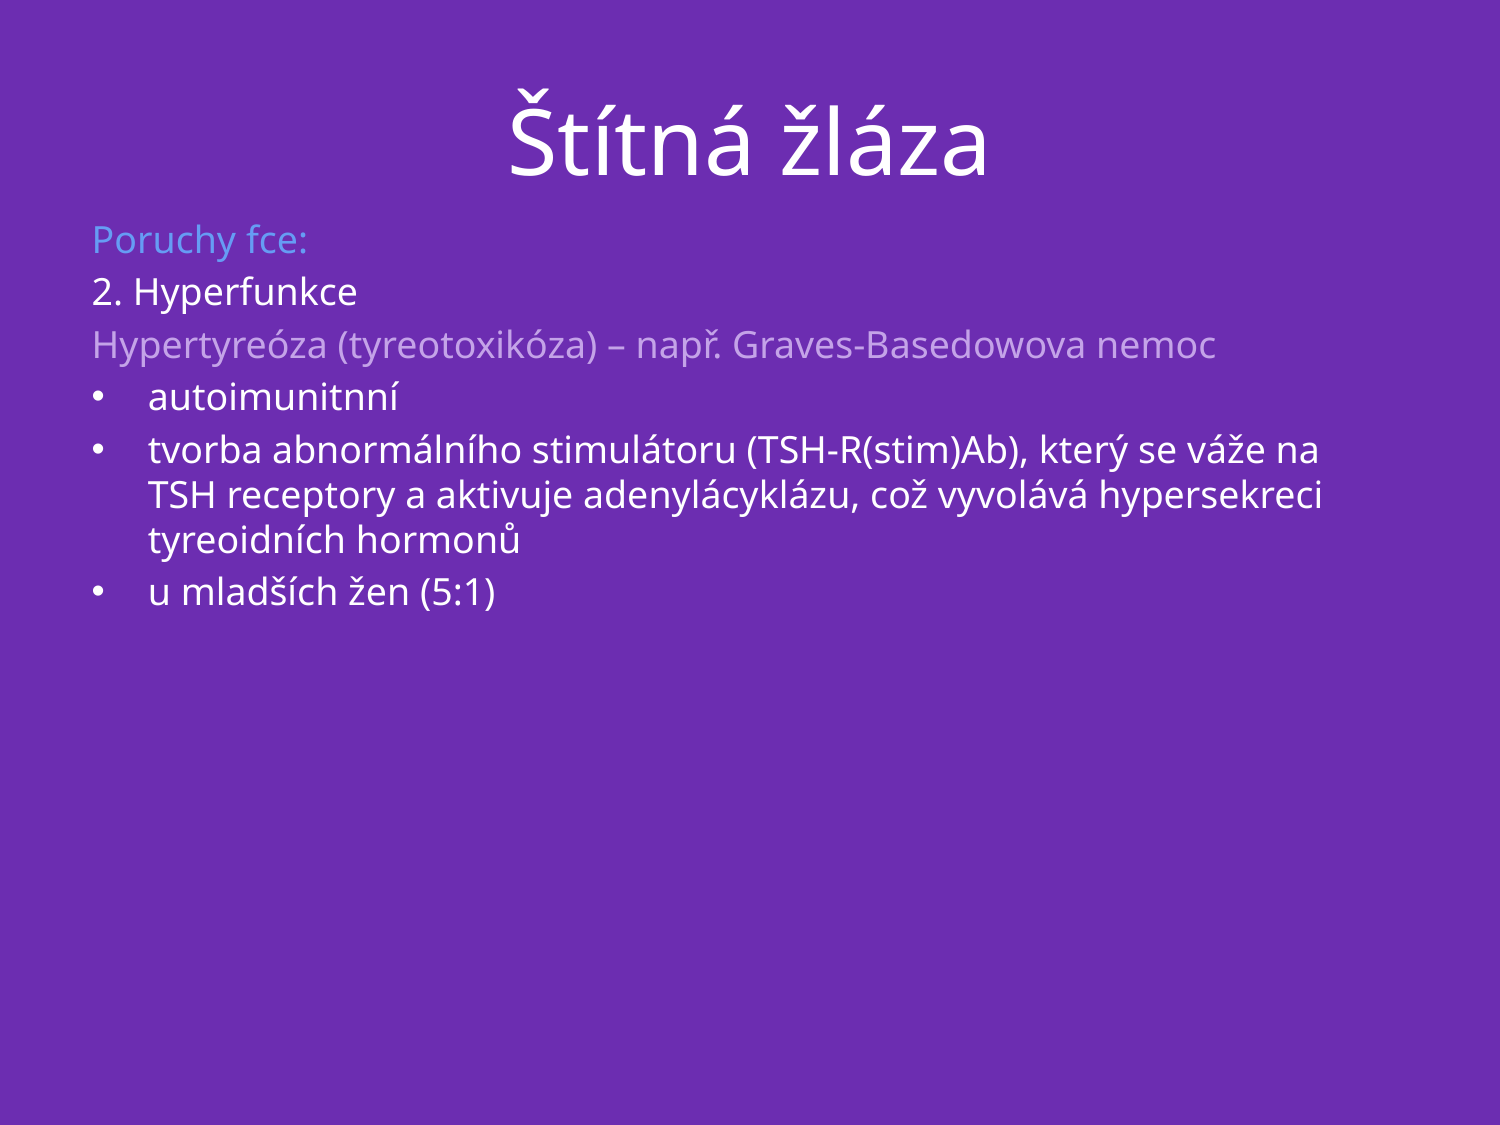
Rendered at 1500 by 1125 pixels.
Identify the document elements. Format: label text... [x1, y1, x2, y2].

title Štítná žláza [75, 45, 1425, 233]
list Poruchy fce: 2. Hyperfunkce Hypertyreóza (tyreotoxikóza) – např. Graves-Basedowova nemoc autoimunitnní tvorba abnormálního stimulátoru (TSH-R(stim)Ab), který se váže na TSH receptory a aktivuje adenylácyklázu, což vyvolává hypersekreci tyreoidních hormonů u mladších žen (5:1) [76, 208, 1388, 1094]
